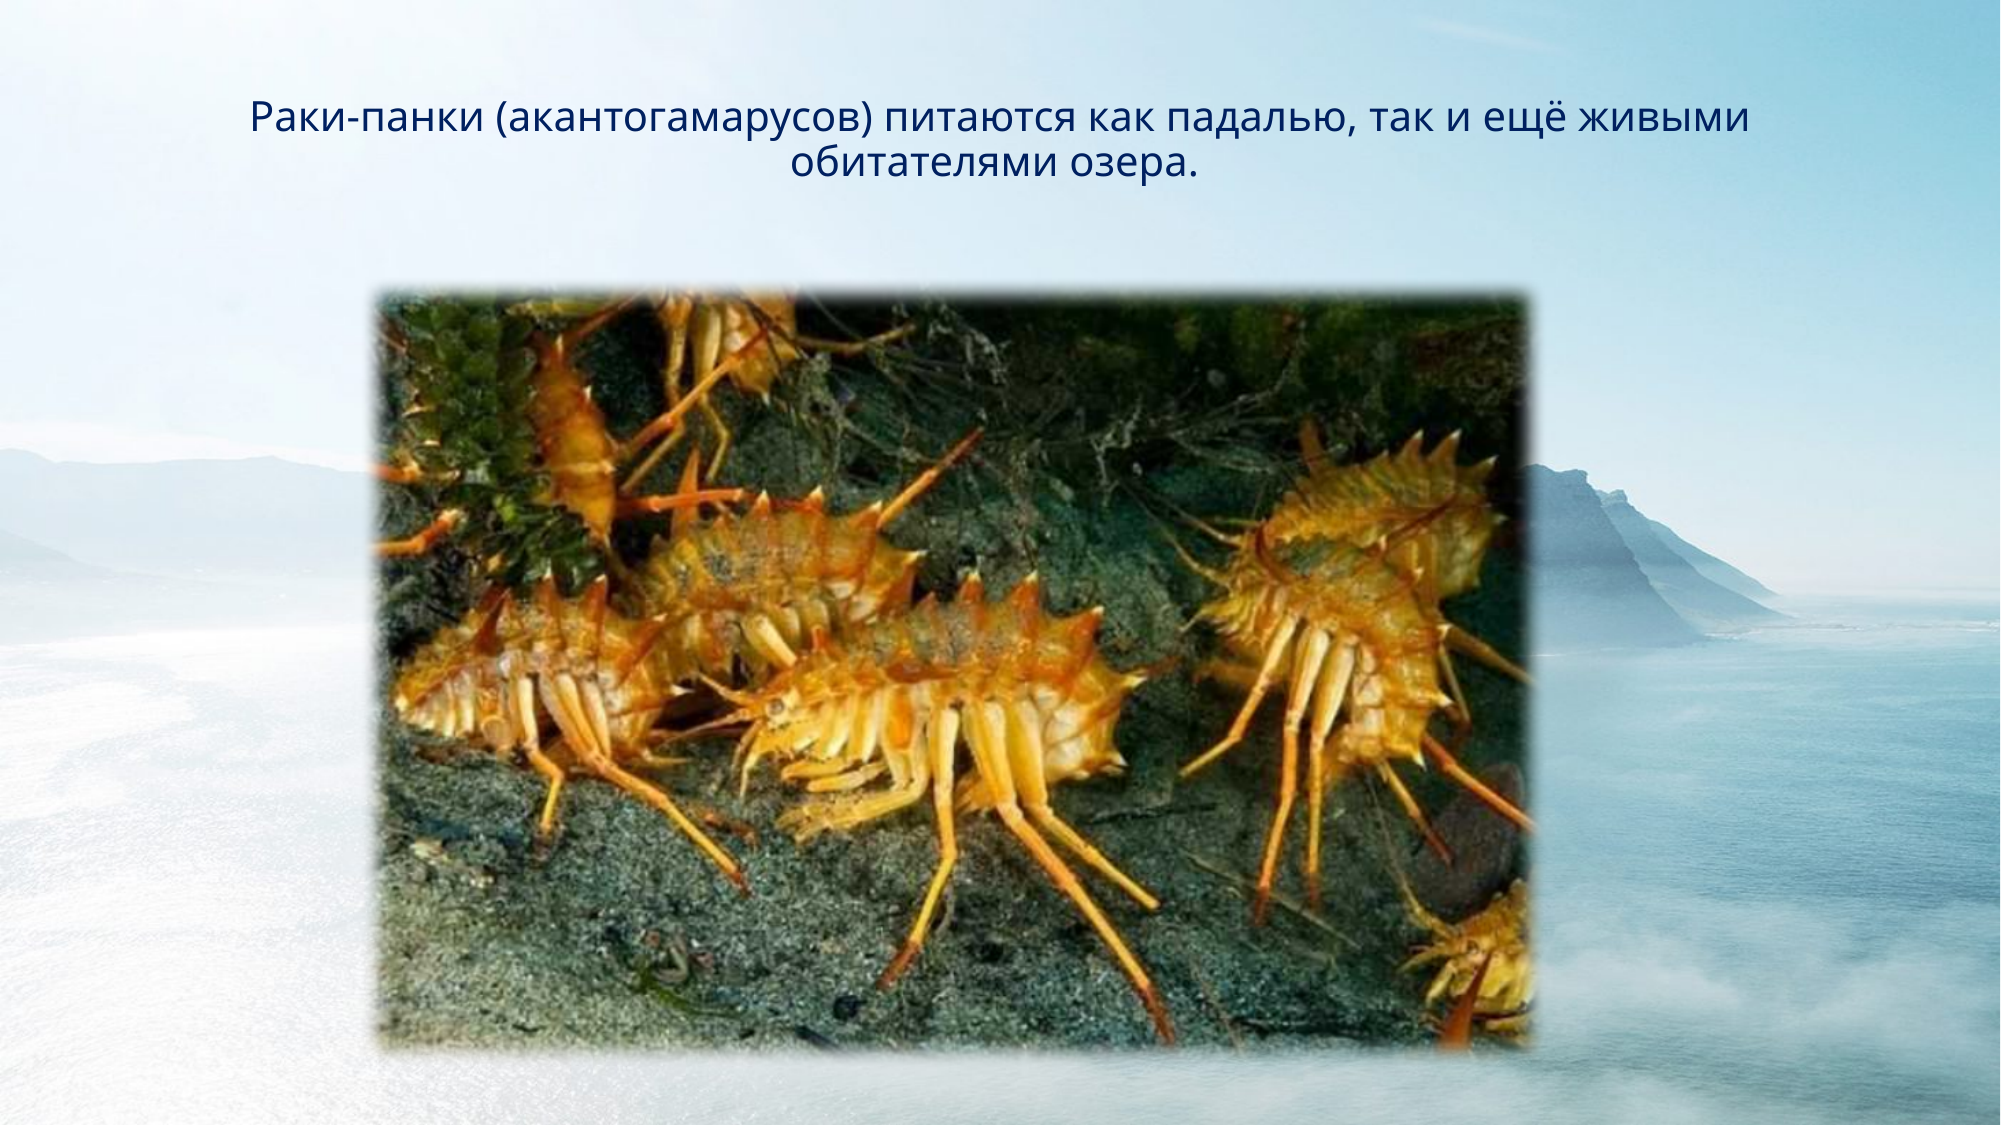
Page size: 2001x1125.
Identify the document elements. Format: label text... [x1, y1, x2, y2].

picture [0, 0, 2001, 1125]
title Раки-панки (акантогамарусов) питаются как падалью, так и ещё живыми обитателями озера. [137, 59, 1863, 221]
